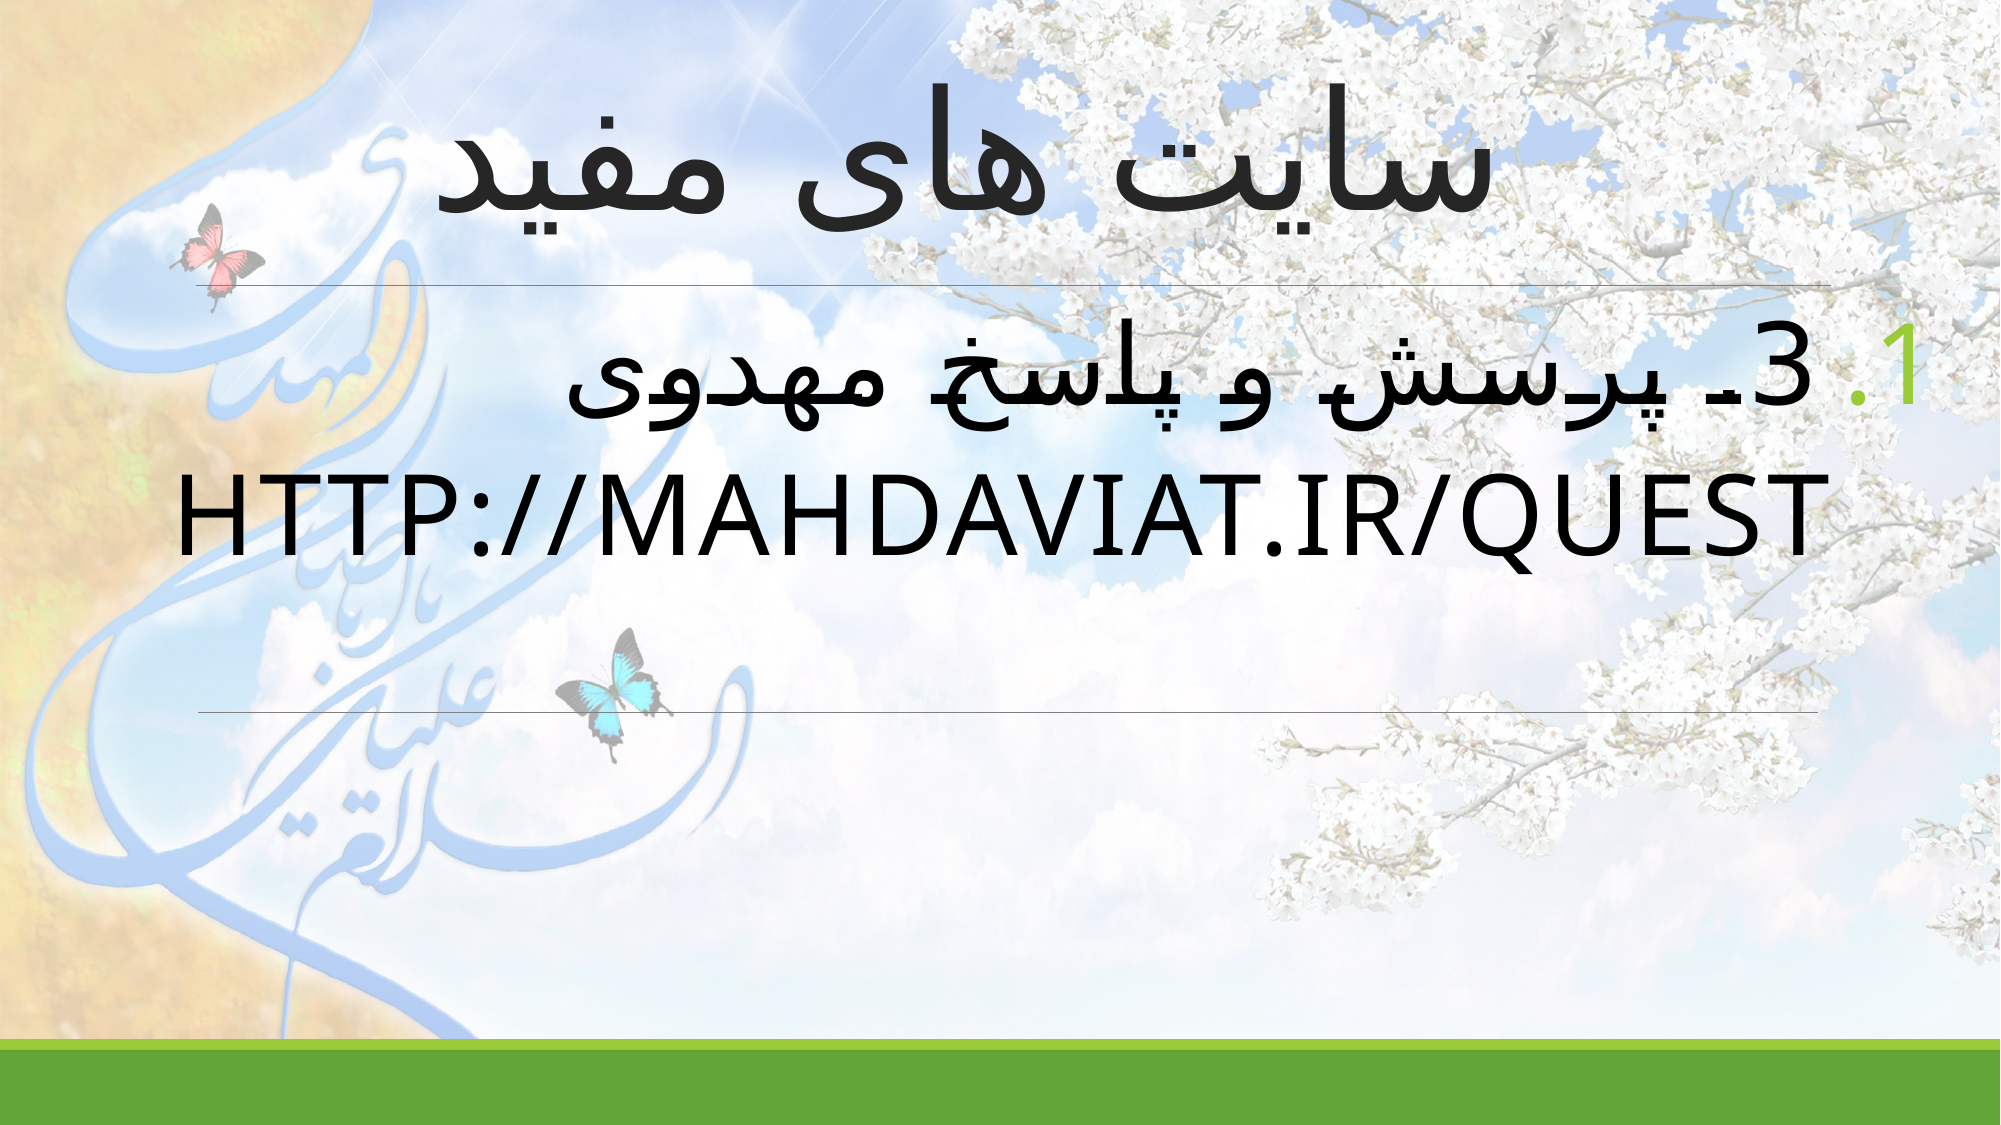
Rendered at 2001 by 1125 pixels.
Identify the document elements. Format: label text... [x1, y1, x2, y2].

subtitle 3. پرسش و پاسخ مهدوی http://mahdaviat.ir/quest [43, 299, 1961, 1020]
title سایت های مفید [141, 55, 1792, 252]
